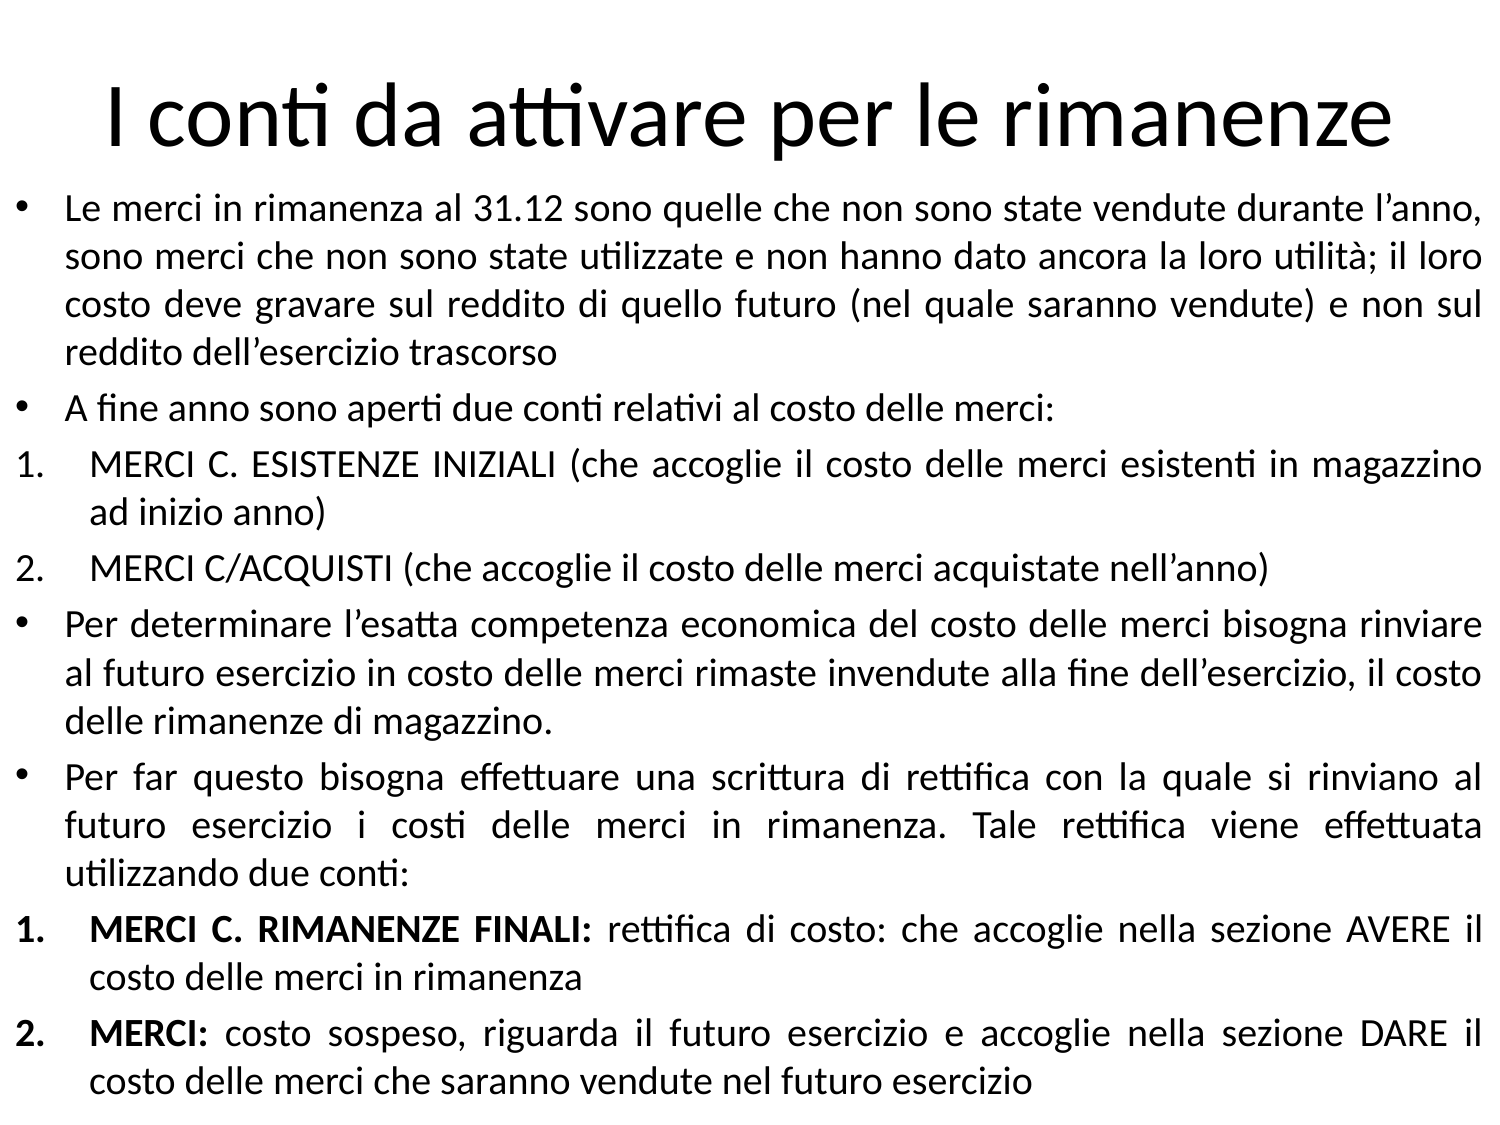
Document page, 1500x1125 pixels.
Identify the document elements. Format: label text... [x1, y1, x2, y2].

title I conti da attivare per le rimanenze [75, 45, 1425, 173]
list Le merci in rimanenza al 31.12 sono quelle che non sono state vendute durante l’anno, sono merci che non sono state utilizzate e non hanno dato ancora la loro utilità; il loro costo deve gravare sul reddito di quello futuro (nel quale saranno vendute) e non sul reddito dell’esercizio trascorso A fine anno sono aperti due conti relativi al costo delle merci: MERCI C. ESISTENZE INIZIALI (che accoglie il costo delle merci esistenti in magazzino ad inizio anno) MERCI C/ACQUISTI (che accoglie il costo delle merci acquistate nell’anno) Per determinare l’esatta competenza economica del costo delle merci bisogna rinviare al futuro esercizio in costo delle merci rimaste invendute alla fine dell’esercizio, il costo delle rimanenze di magazzino. Per far questo bisogna effettuare una scrittura di rettifica con la quale si rinviano al futuro esercizio i costi delle merci in rimanenza. Tale rettifica viene effettuata utilizzando due conti: MERCI C. RIMANENZE FINALI: rettifica di costo: che accoglie nella sezione AVERE il costo delle merci in rimanenza MERCI: costo sospeso, riguarda il futuro esercizio e accoglie nella sezione DARE il costo delle merci che saranno vendute nel futuro esercizio [0, 173, 1500, 1125]
